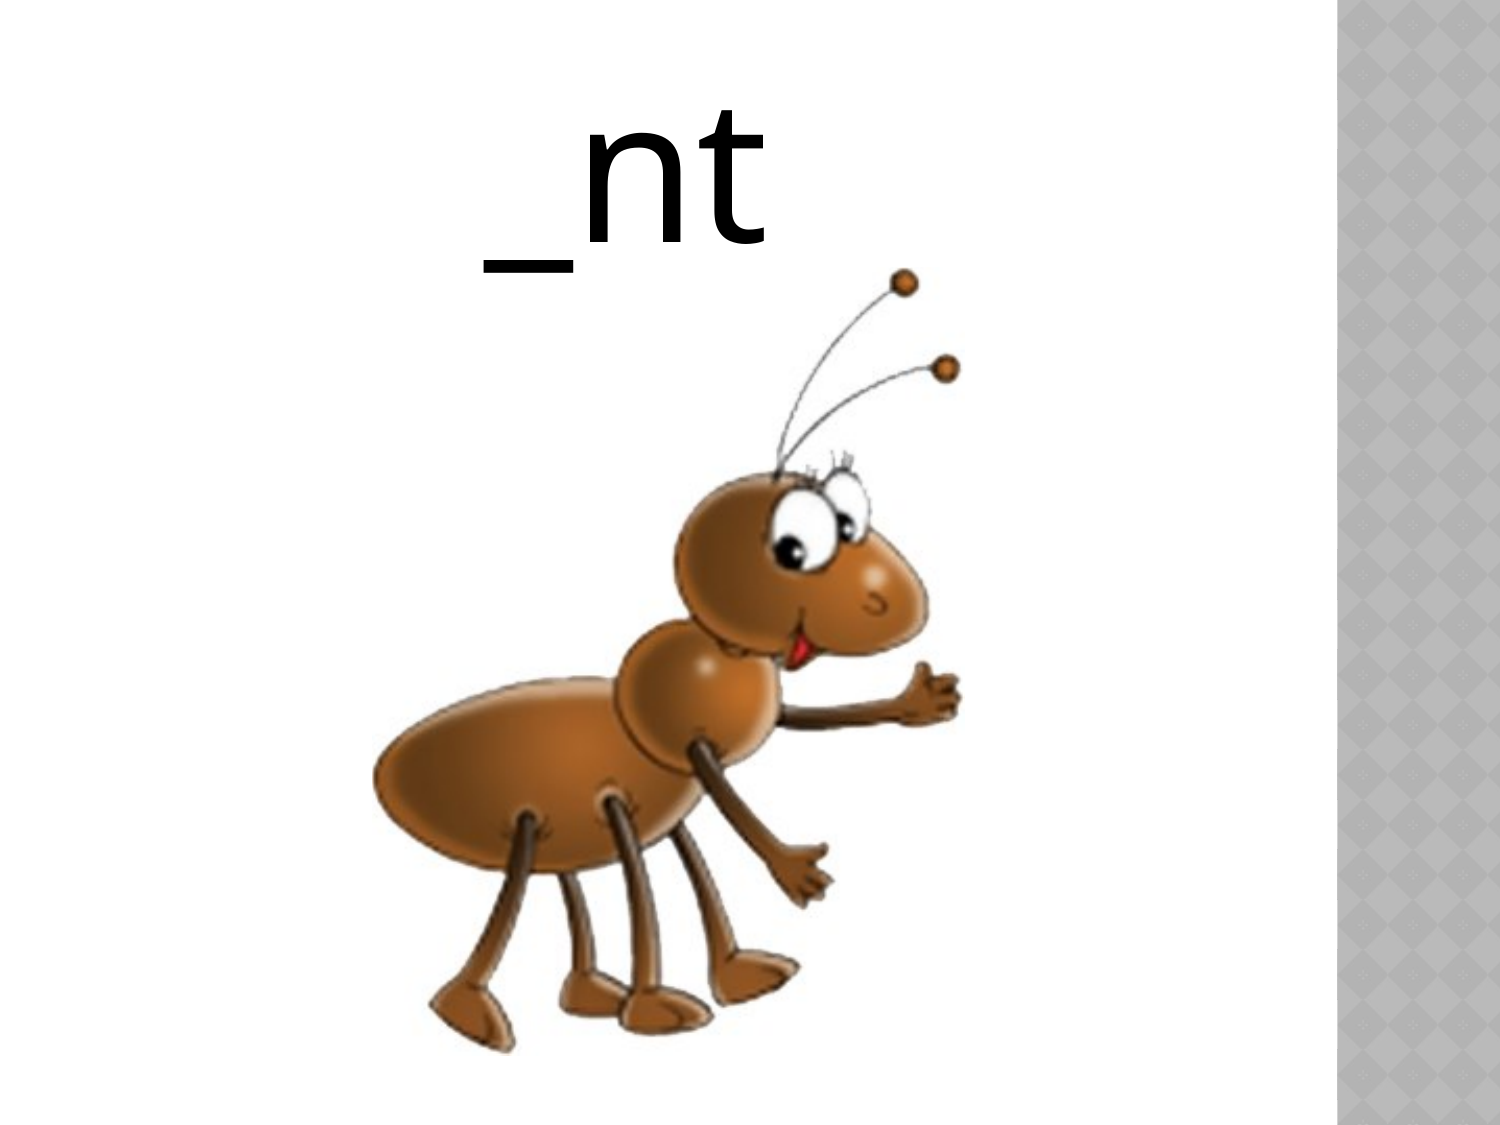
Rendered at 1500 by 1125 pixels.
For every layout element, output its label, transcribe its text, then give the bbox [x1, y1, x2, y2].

text_box _nt [304, 35, 950, 323]
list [372, 267, 965, 1056]
